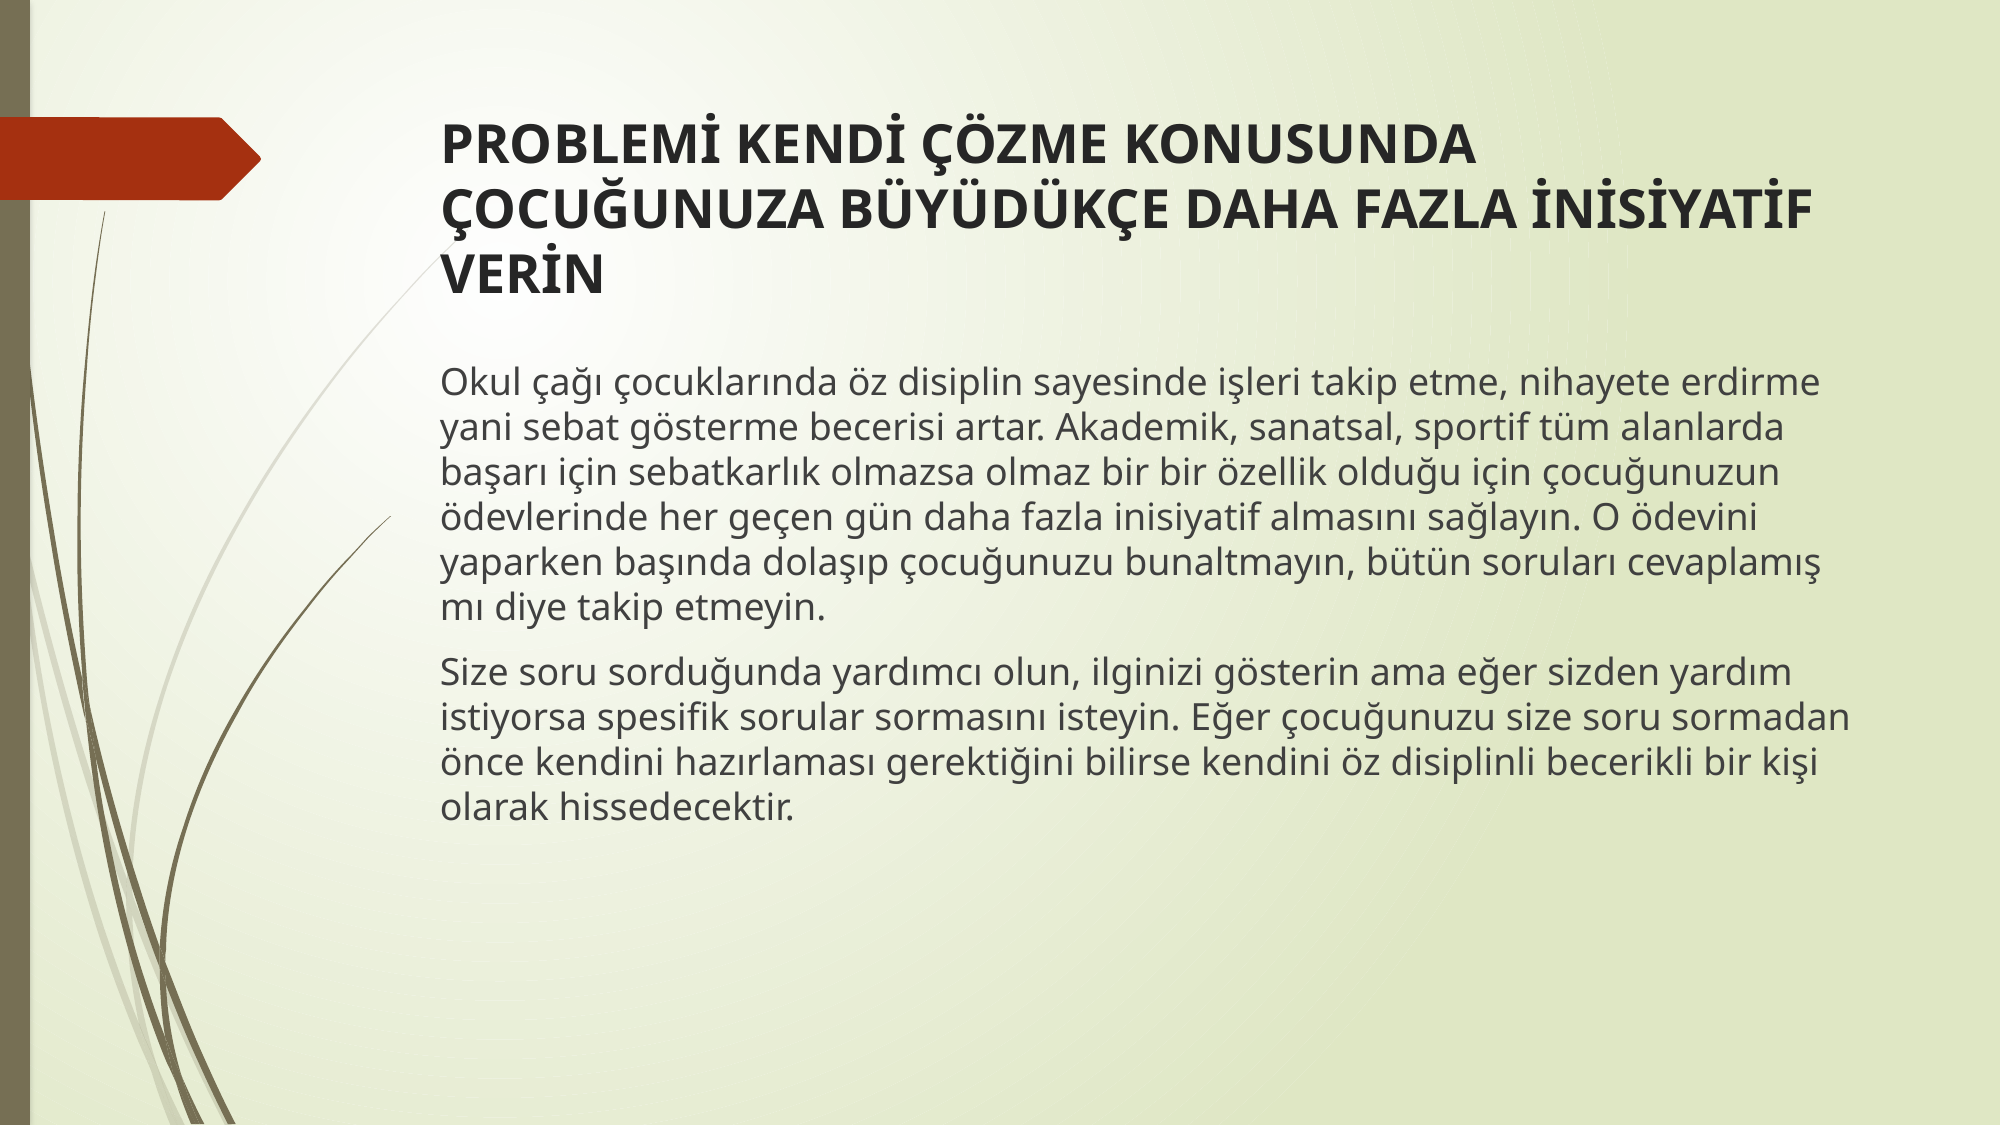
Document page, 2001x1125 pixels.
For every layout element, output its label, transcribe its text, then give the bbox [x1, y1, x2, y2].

title PROBLEMİ KENDİ ÇÖZME KONUSUNDA ÇOCUĞUNUZA BÜYÜDÜKÇE DAHA FAZLA İNİSİYATİF VERİN [425, 102, 1888, 313]
list Okul çağı çocuklarında öz disiplin sayesinde işleri takip etme, nihayete erdirme yani sebat gösterme becerisi artar. Akademik, sanatsal, sportif tüm alanlarda başarı için sebatkarlık olmazsa olmaz bir bir özellik olduğu için çocuğunuzun ödevlerinde her geçen gün daha fazla inisiyatif almasını sağlayın. O ödevini yaparken başında dolaşıp çocuğunuzu bunaltmayın, bütün soruları cevaplamış mı diye takip etmeyin. Size soru sorduğunda yardımcı olun, ilginizi gösterin ama eğer sizden yardım istiyorsa spesifik sorular sormasını isteyin. Eğer çocuğunuzu size soru sormadan önce kendini hazırlaması gerektiğini bilirse kendini öz disiplinli becerikli bir kişi olarak hissedecektir. [424, 350, 1888, 970]
